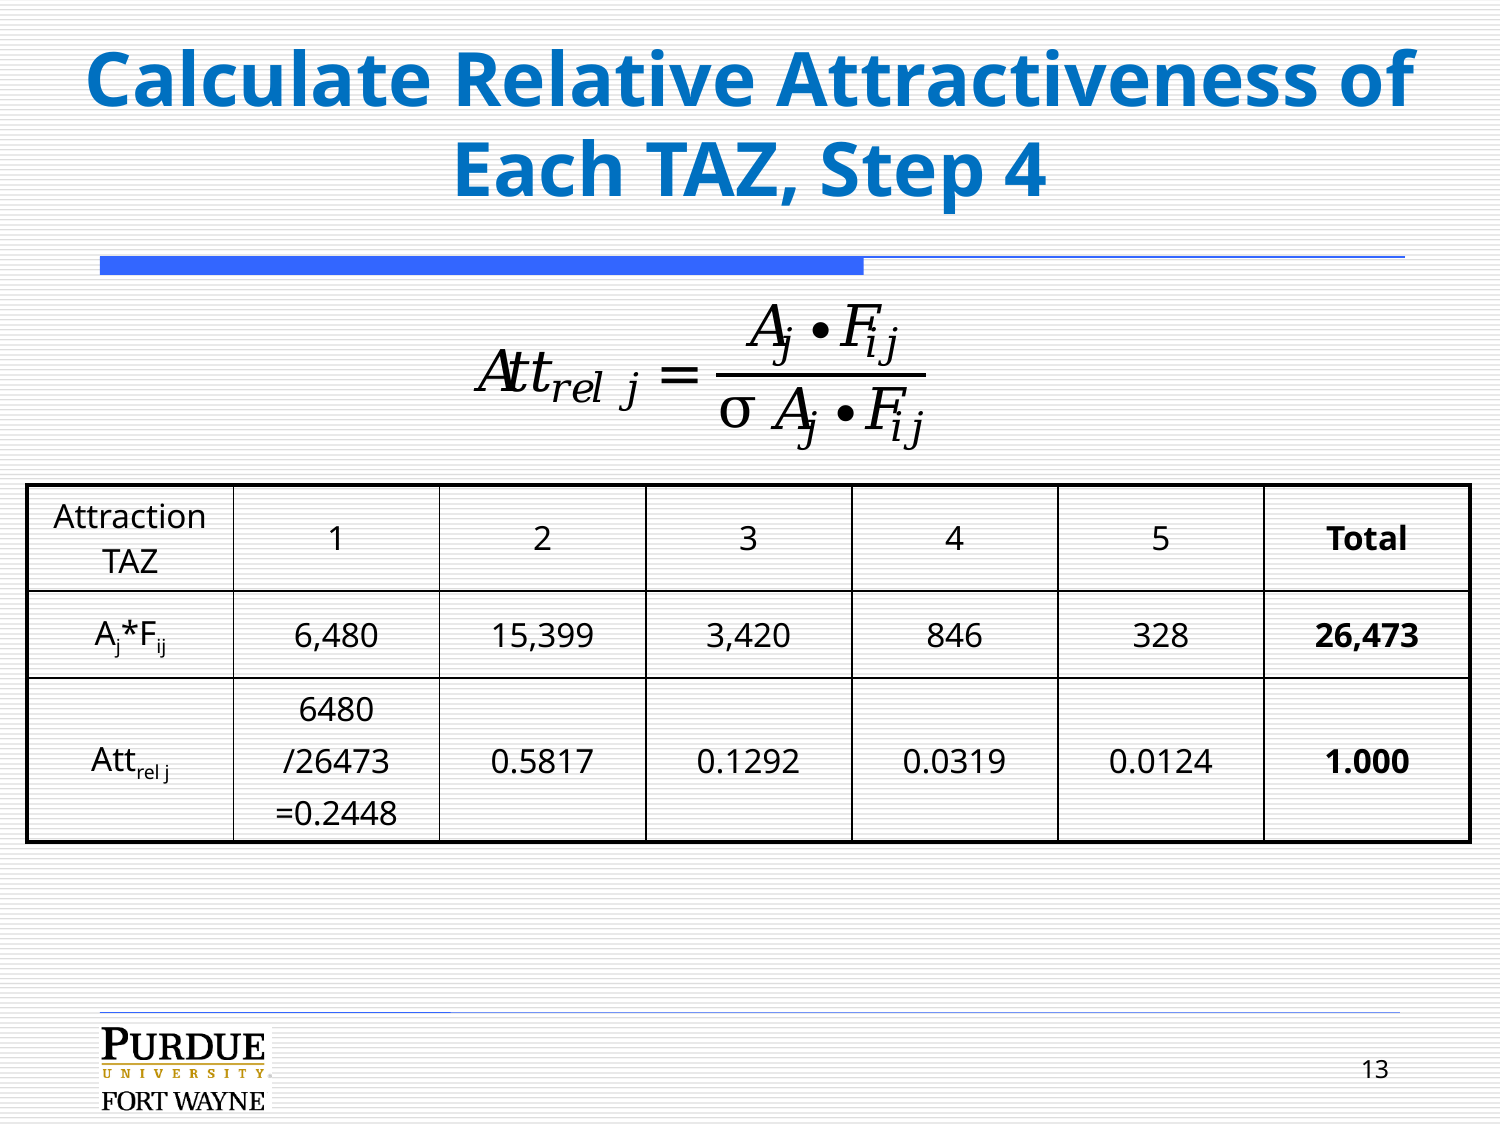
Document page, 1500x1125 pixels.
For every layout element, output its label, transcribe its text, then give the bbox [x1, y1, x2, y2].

title Calculate Relative Attractiveness of Each TAZ, Step 4 [0, 0, 1500, 244]
table_cell 0.5817 [440, 679, 645, 840]
table_header Total [1265, 487, 1468, 590]
slide_number 13 [1079, 1046, 1405, 1103]
table_cell Attrel j [29, 679, 233, 840]
picture [0, 244, 1500, 1125]
table_cell 26,473 [1265, 592, 1468, 677]
table_header 1 [234, 487, 439, 590]
table_header 4 [853, 487, 1057, 590]
table_header 2 [440, 487, 645, 590]
table_header Attraction TAZ [29, 487, 233, 590]
table_cell 0.0319 [853, 679, 1057, 840]
table_cell 1.000 [1265, 679, 1468, 840]
table_header 3 [647, 487, 851, 590]
table_cell 15,399 [440, 592, 645, 677]
table_cell 6480 /26473 =0.2448 [234, 679, 439, 840]
table_cell 0.0124 [1059, 679, 1263, 840]
table_cell 6,480 [234, 592, 439, 677]
table_cell 0.1292 [647, 679, 851, 840]
table_header 5 [1059, 487, 1263, 590]
table_cell Aj*Fij [29, 592, 233, 677]
table_cell 3,420 [647, 592, 851, 677]
table_cell 328 [1059, 592, 1263, 677]
table_cell 846 [853, 592, 1057, 677]
